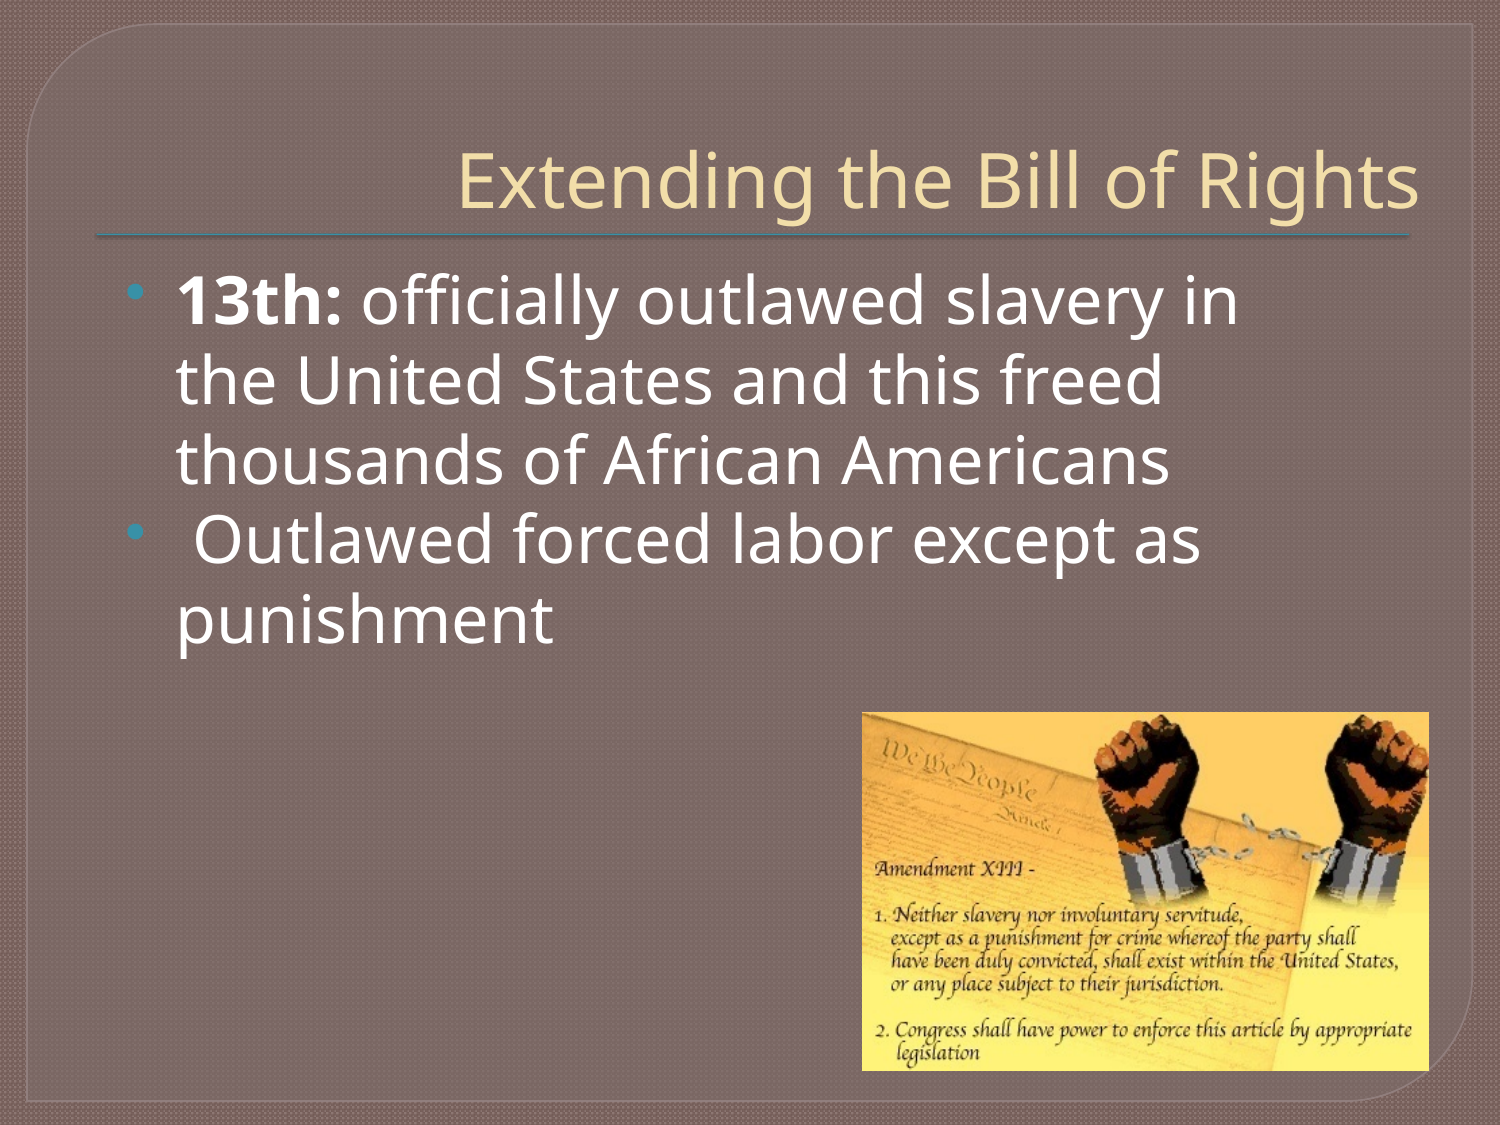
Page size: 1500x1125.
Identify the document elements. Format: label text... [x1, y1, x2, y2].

title Extending the Bill of Rights [87, 125, 1438, 233]
picture [862, 712, 1429, 1071]
list 13th: officially outlawed slavery in the United States and this freed thousands of African Americans Outlawed forced labor except as punishment [112, 249, 1301, 801]
